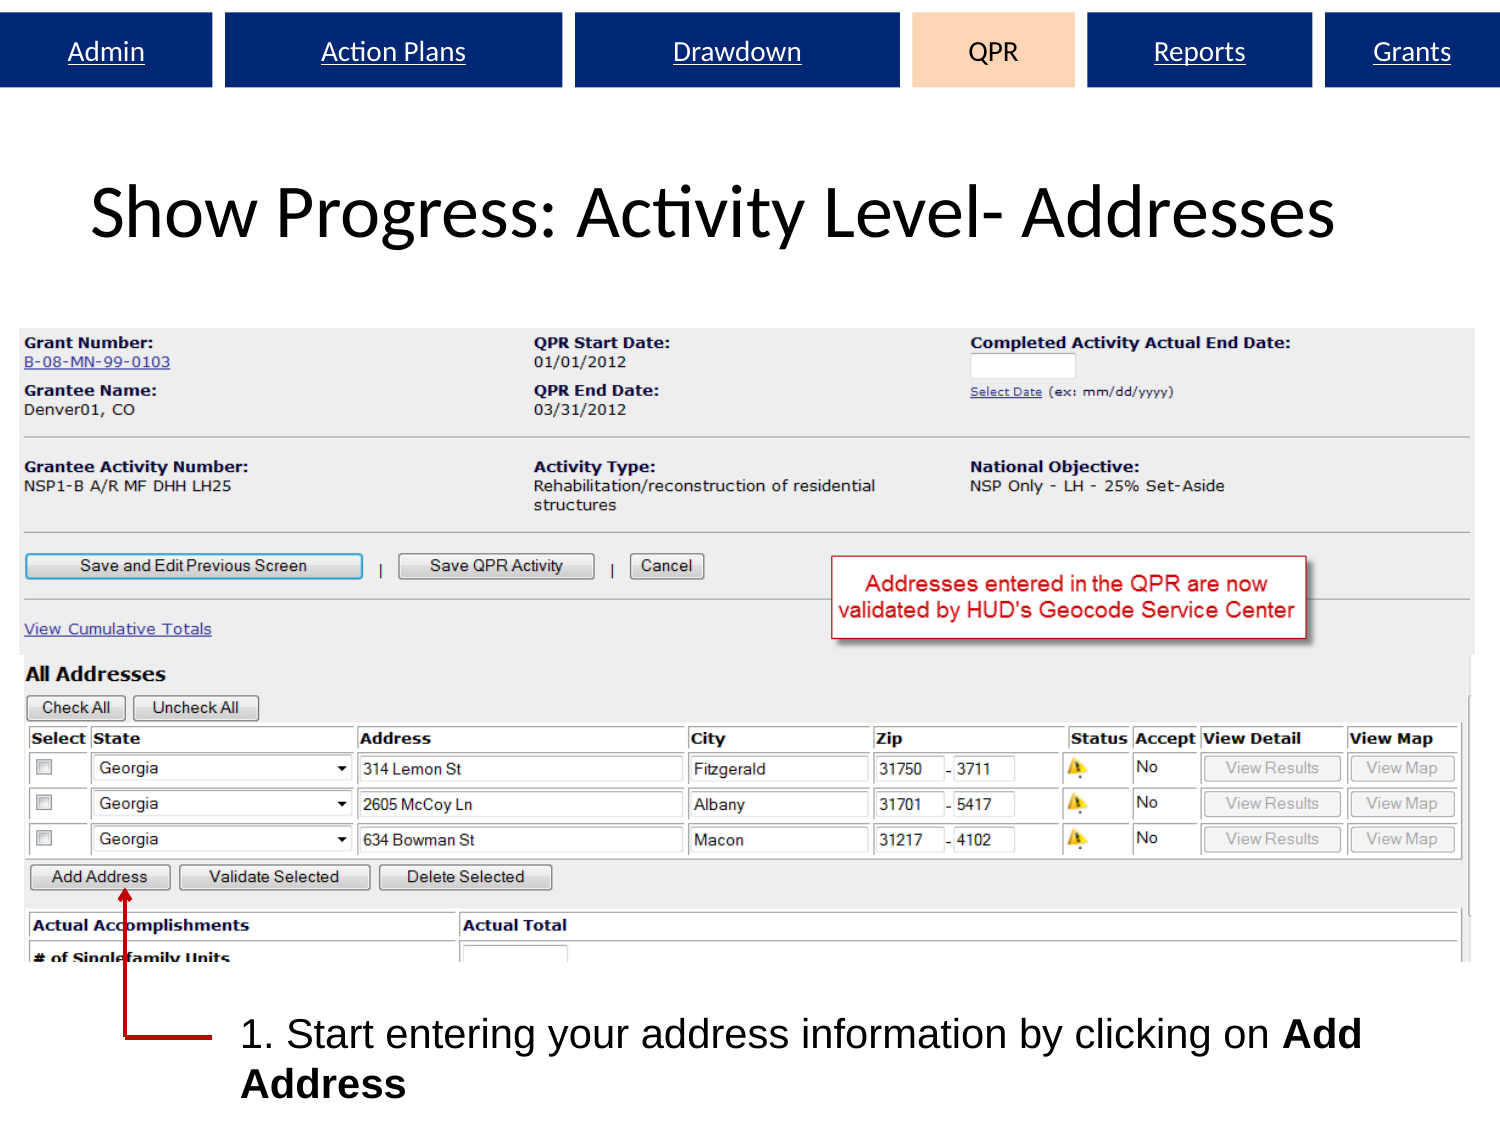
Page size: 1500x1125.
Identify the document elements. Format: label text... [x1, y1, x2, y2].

text_box 1. Start entering your address information by clicking on Add Address [224, 999, 1497, 1115]
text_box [0, 12, 1500, 88]
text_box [12, 324, 1476, 962]
title Show Progress: Activity Level- Addresses [74, 113, 1426, 301]
